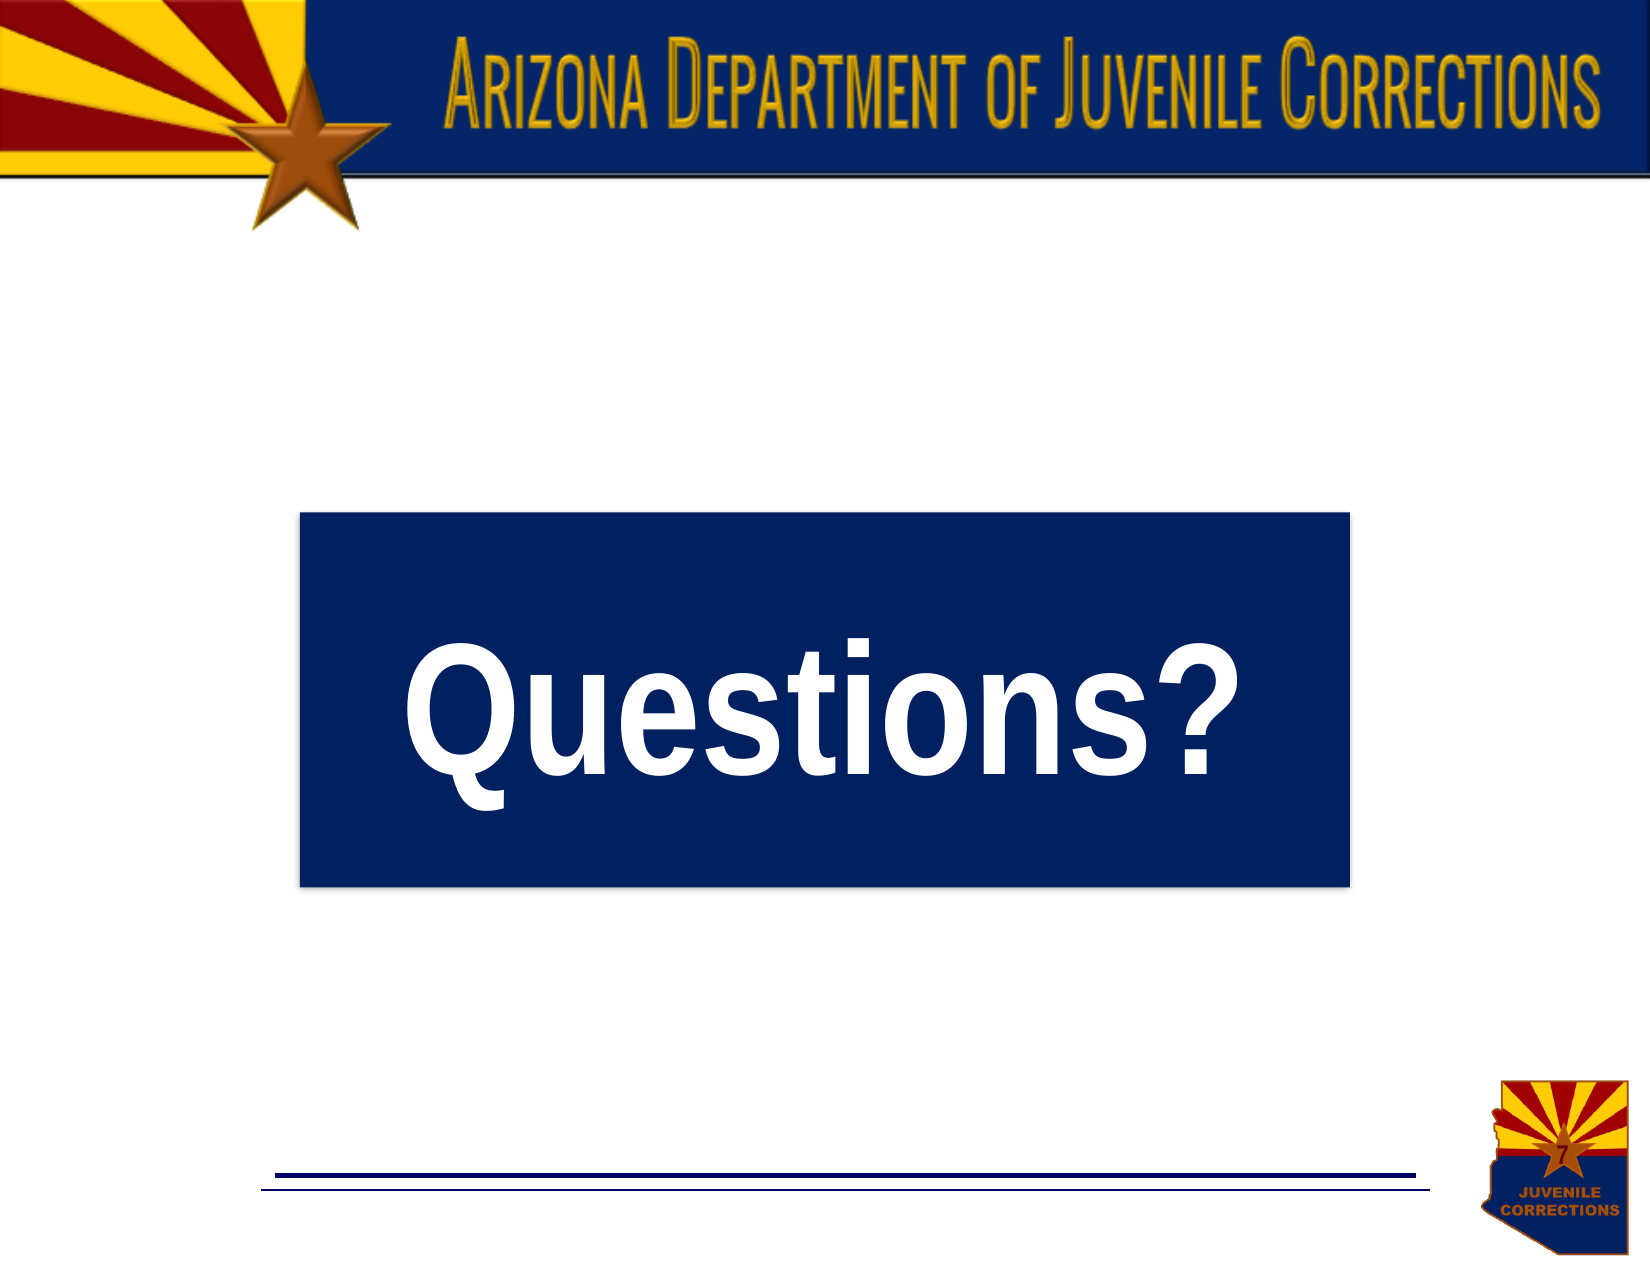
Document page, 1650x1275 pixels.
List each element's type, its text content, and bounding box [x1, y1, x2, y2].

text_box Questions? [299, 512, 1350, 888]
picture [1478, 1078, 1631, 1259]
picture [0, 0, 1650, 248]
